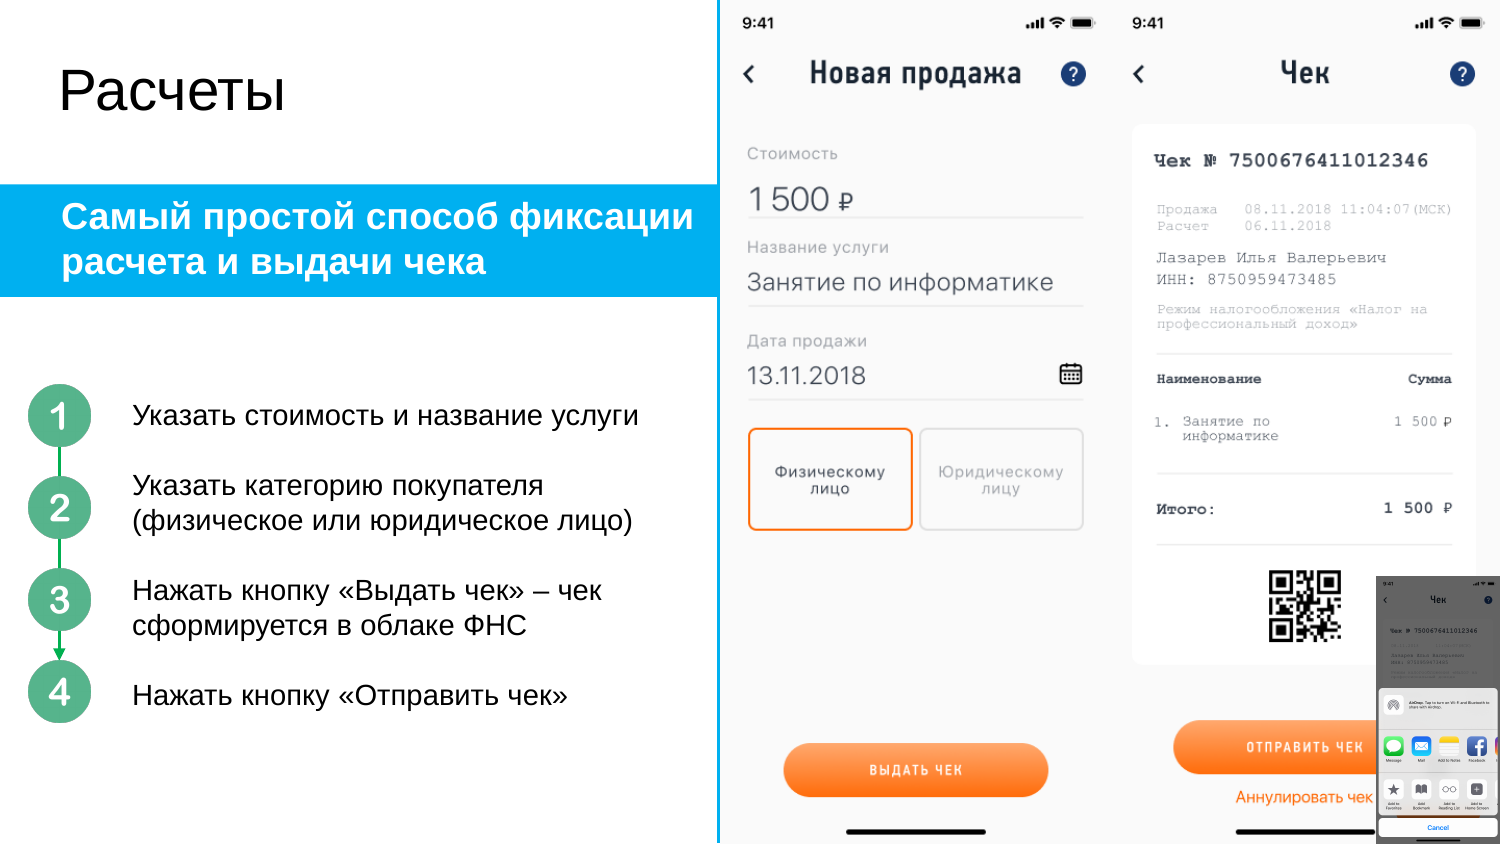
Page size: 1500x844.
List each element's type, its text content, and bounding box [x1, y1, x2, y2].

text_box Самый простой способ фиксации расчета и выдачи чека [46, 184, 713, 289]
text_box Расчеты [43, 37, 668, 132]
text_box [0, 182, 713, 299]
text_box Указать стоимость и название услуги Указать категорию покупателя (физическое или юридическое лицо) Нажать кнопку «Выдать чек» – чек сформируется в облаке ФНС Нажать кнопку «Отправить чек» [117, 389, 713, 719]
picture [27, 660, 91, 724]
picture [27, 568, 91, 632]
picture [27, 384, 91, 447]
picture [721, 0, 1500, 844]
picture [27, 476, 91, 540]
